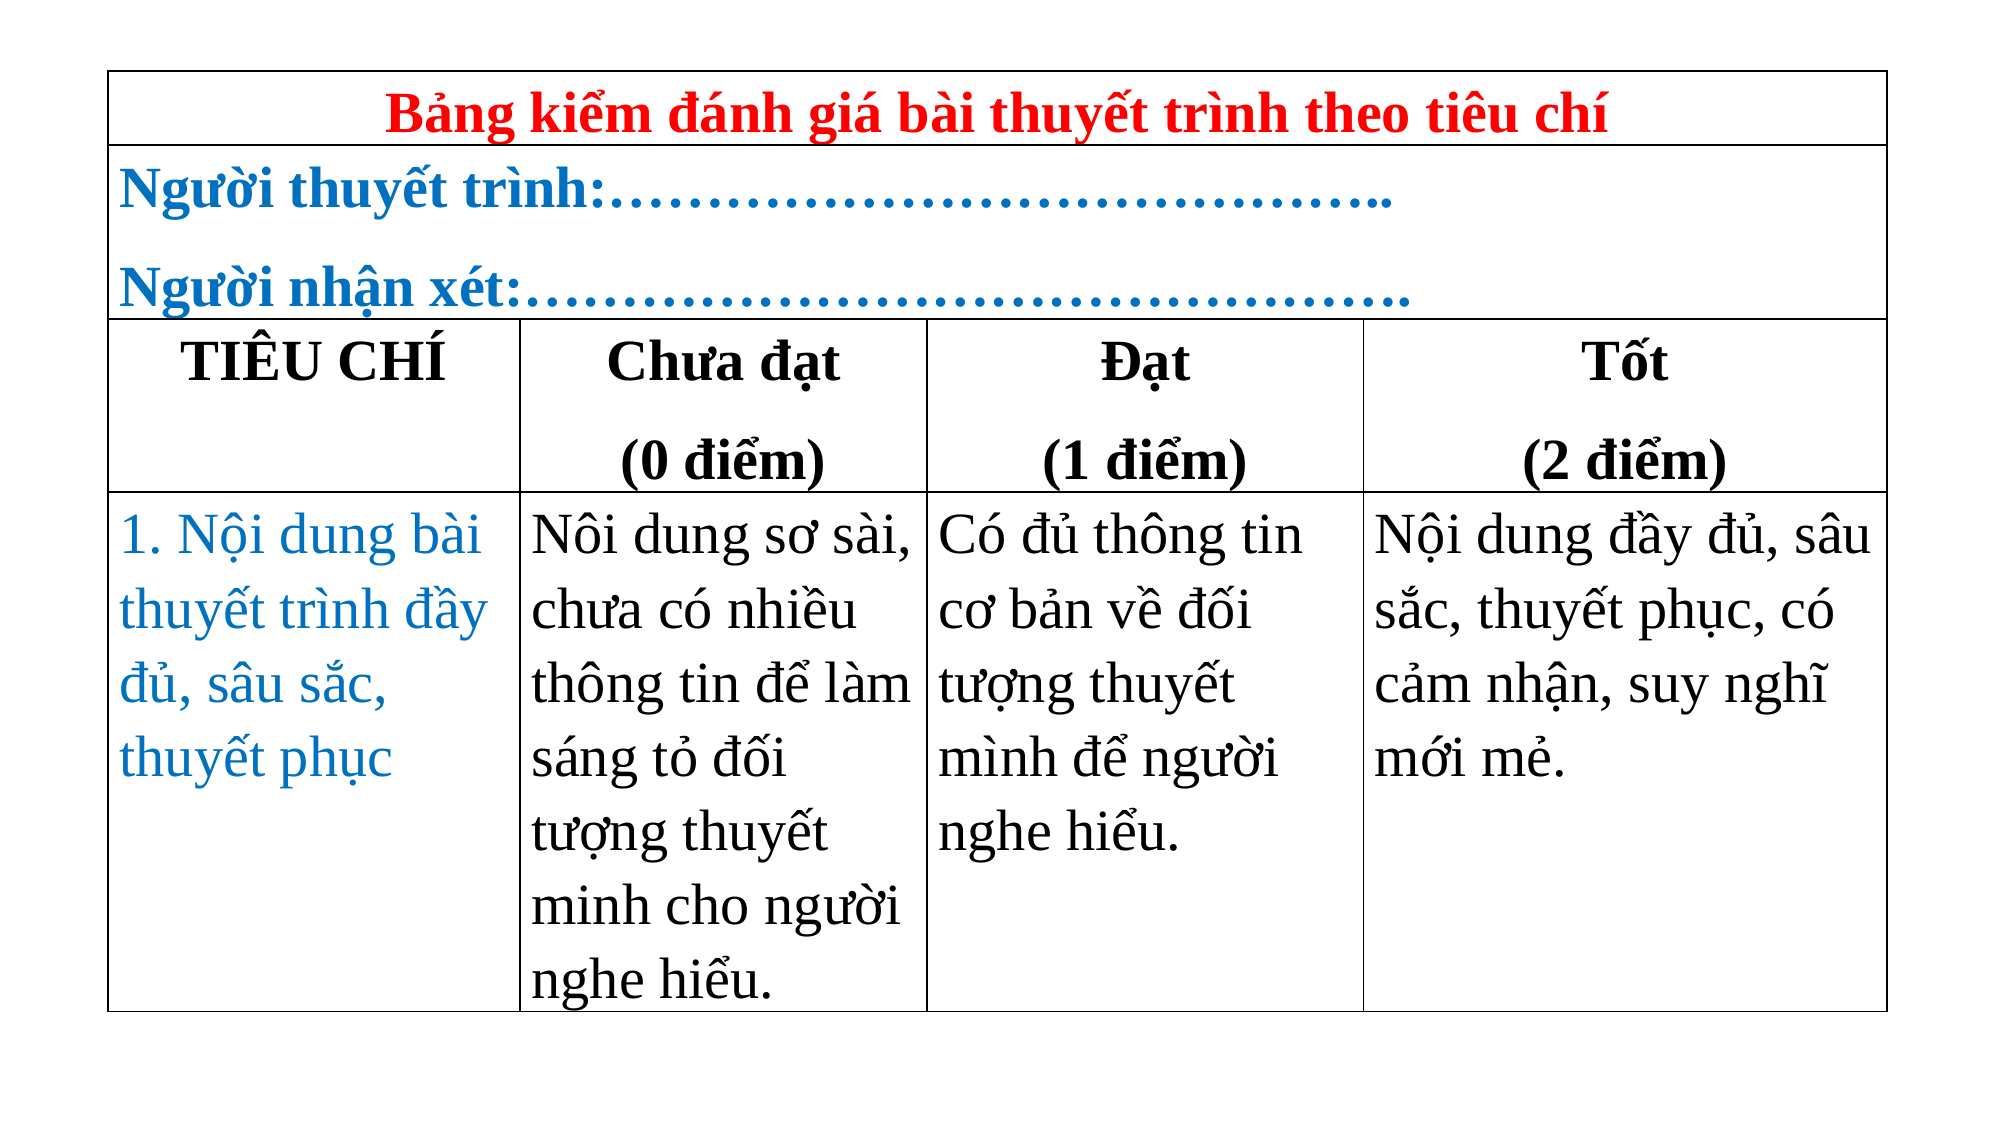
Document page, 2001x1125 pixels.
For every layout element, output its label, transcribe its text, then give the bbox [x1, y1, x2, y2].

table_cell Nôi dung sơ sài, chưa có nhiều thông tin để làm sáng tỏ đối tượng thuyết minh cho người nghe hiểu. [521, 493, 926, 1011]
table_cell Tốt (2 điểm) [1364, 320, 1886, 491]
table_cell Có đủ thông tin cơ bản về đối tượng thuyết mình để người nghe hiểu. [928, 493, 1363, 1011]
table_cell Người thuyết trình:………………………………….. Người nhận xét:………………………………………. [109, 146, 1886, 318]
table_cell 1. Nội dung bài thuyết trình đầy đủ, sâu sắc, thuyết phục [109, 493, 519, 1011]
table_cell Nội dung đầy đủ, sâu sắc, thuyết phục, có cảm nhận, suy nghĩ mới mẻ. [1364, 493, 1886, 1011]
table_cell TIÊU CHÍ [109, 320, 519, 491]
table_cell Chưa đạt (0 điểm) [521, 320, 926, 491]
table_header Bảng kiểm đánh giá bài thuyết trình theo tiêu chí [109, 72, 1886, 144]
table_cell Đạt (1 điểm) [928, 320, 1363, 491]
